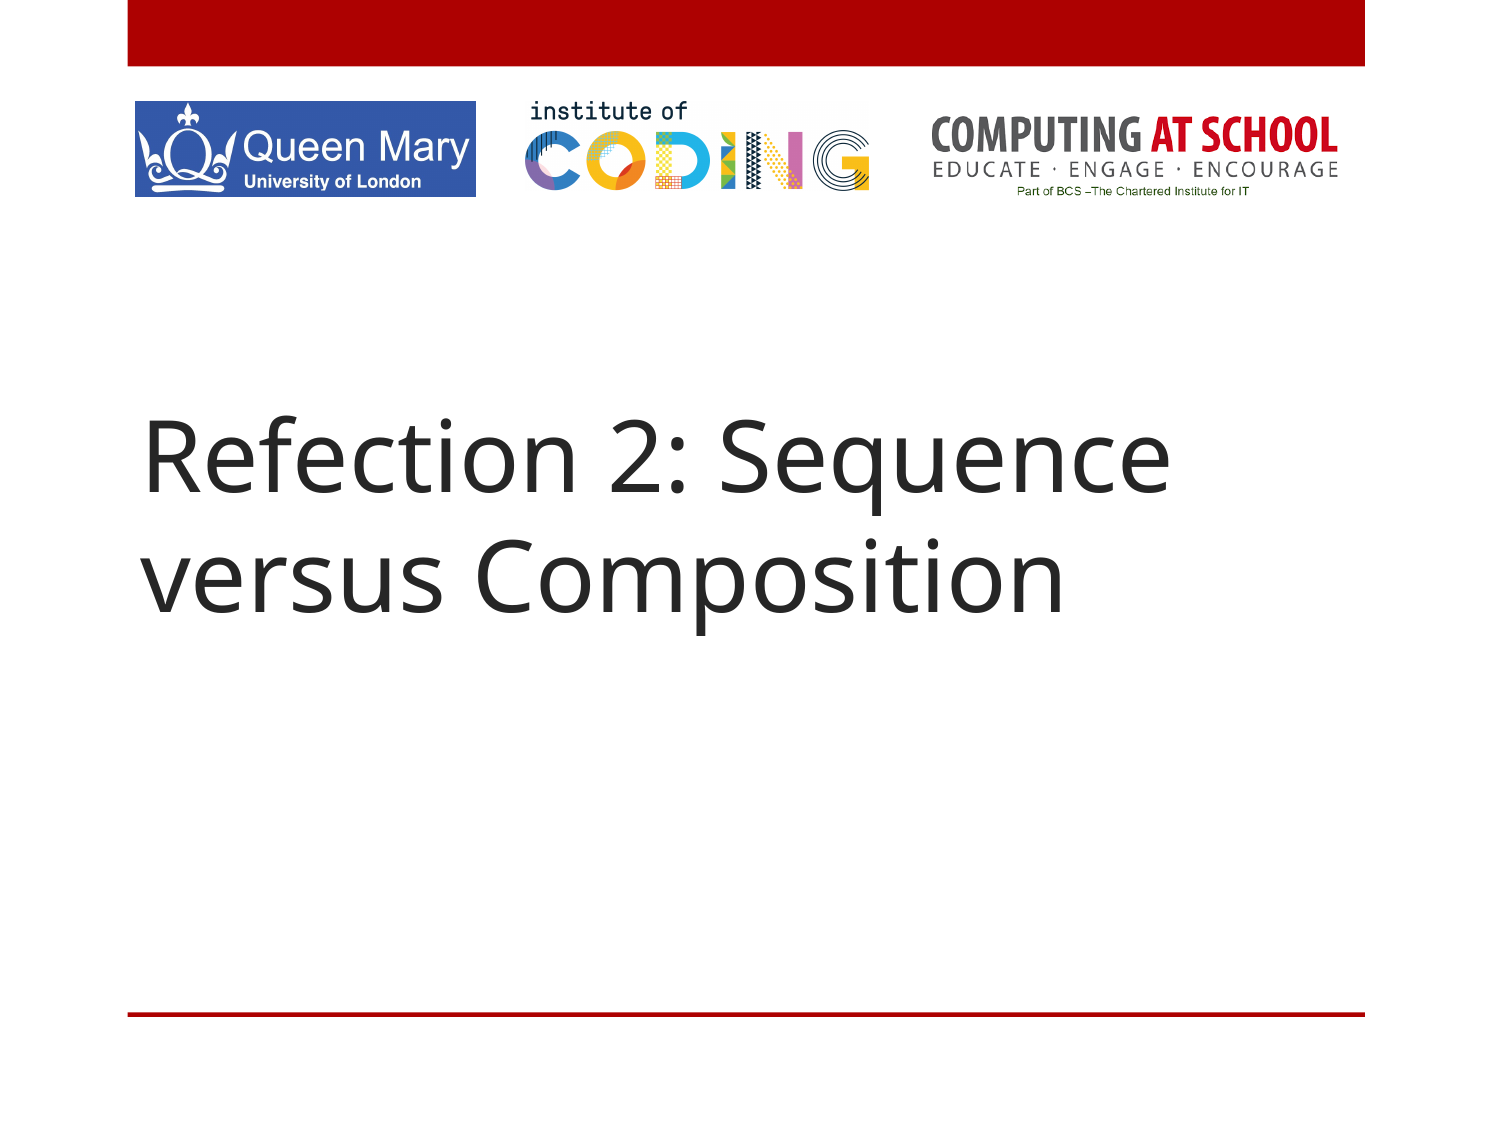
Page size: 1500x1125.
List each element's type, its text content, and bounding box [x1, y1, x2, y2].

title Refection 2: Sequence versus Composition [125, 385, 1363, 636]
picture [927, 113, 1341, 199]
picture [135, 101, 476, 197]
picture [525, 101, 869, 191]
